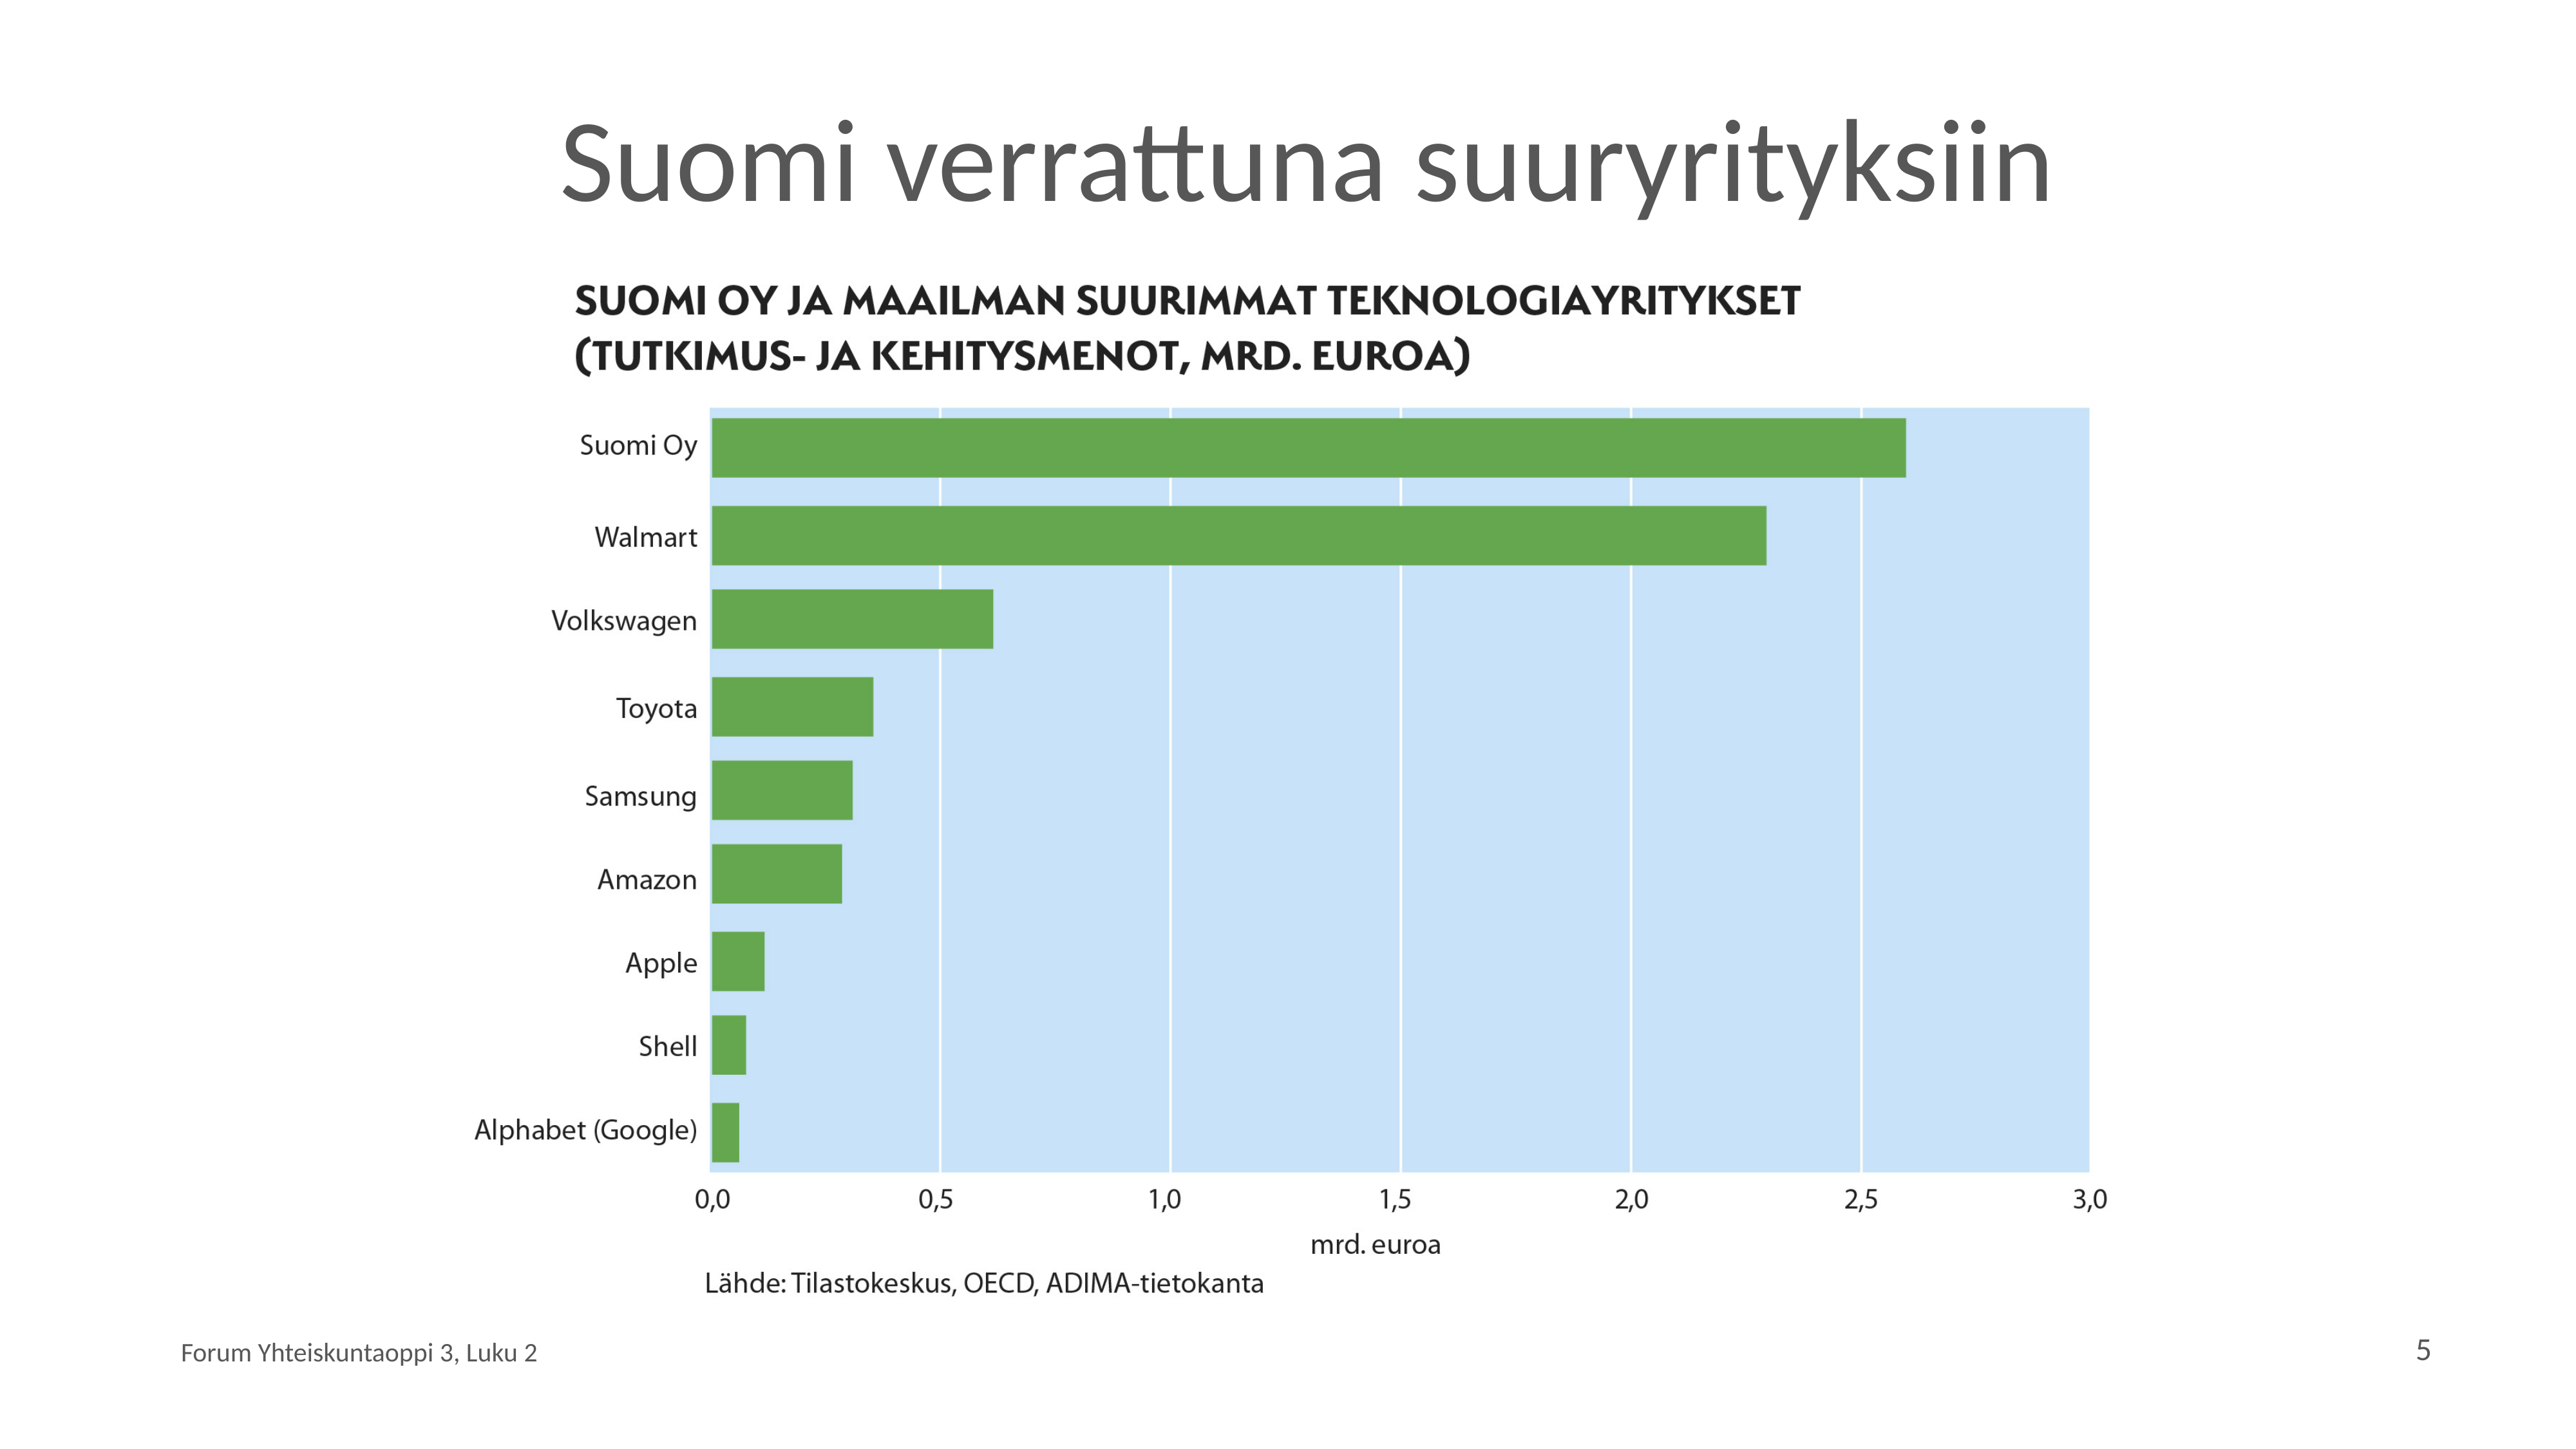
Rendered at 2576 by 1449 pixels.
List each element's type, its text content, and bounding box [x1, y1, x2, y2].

slide_number 5 [1862, 1294, 2442, 1372]
title Suomi verrattuna suuryrityksiin [174, 77, 2442, 249]
footer Forum Yhteiskuntaoppi 3, Luku 2 [171, 1294, 1041, 1372]
picture [425, 238, 2151, 1334]
